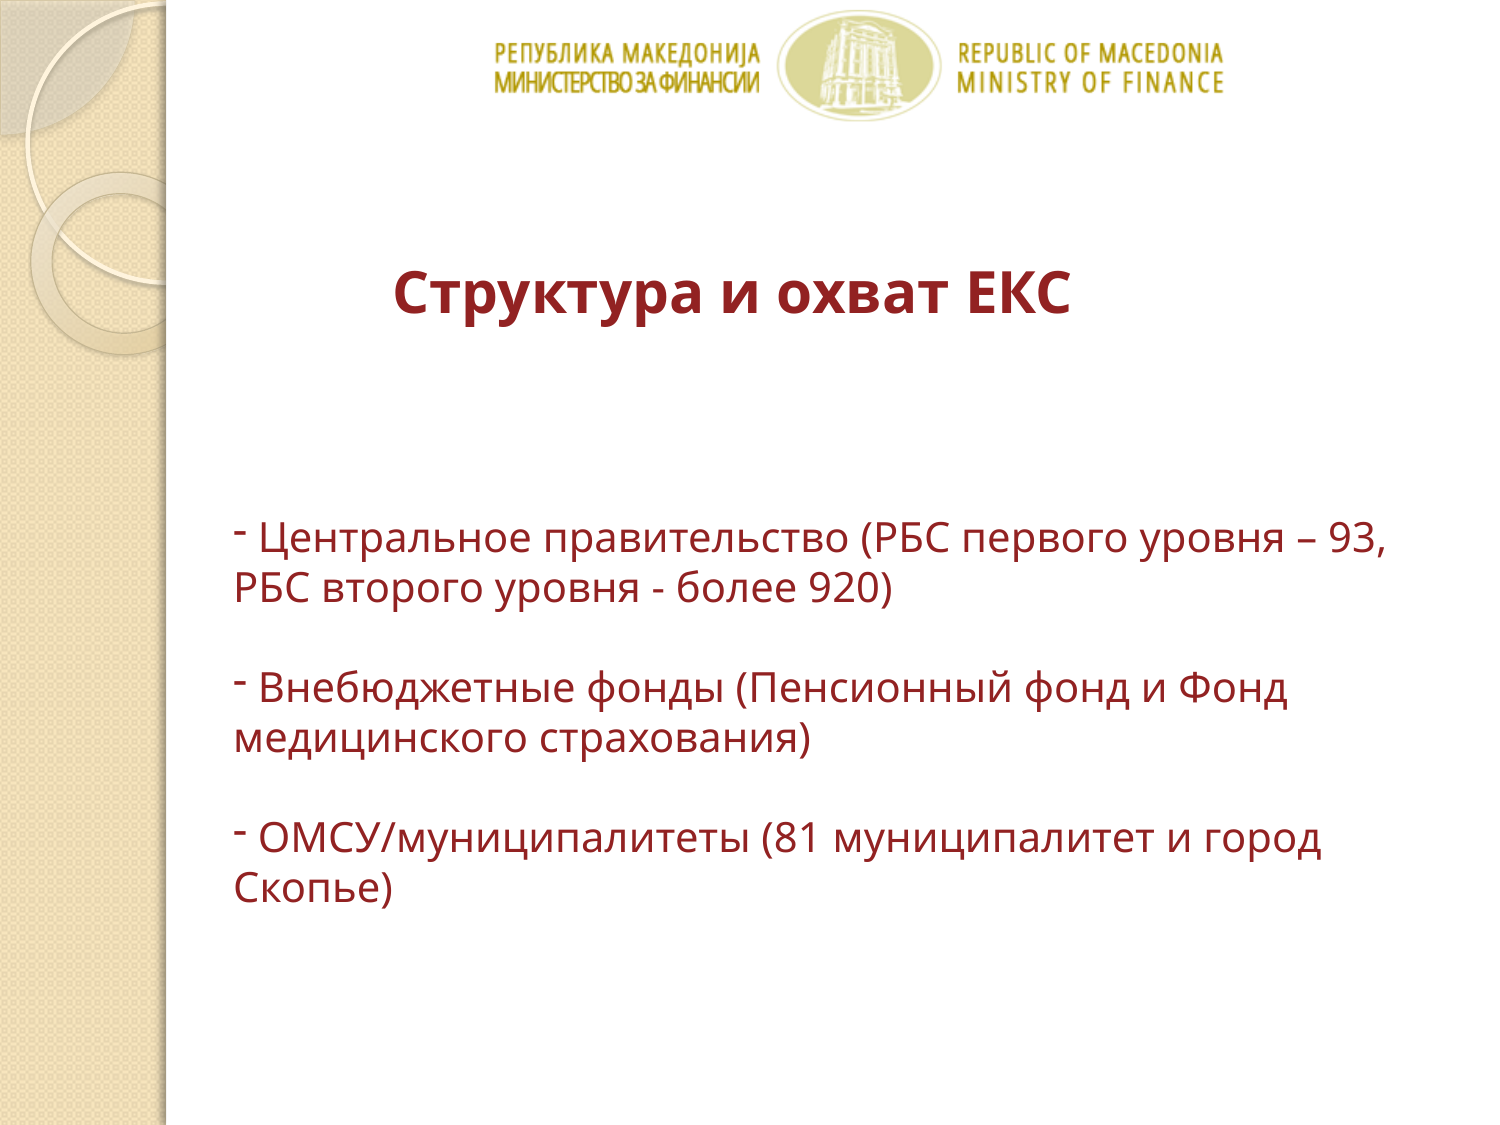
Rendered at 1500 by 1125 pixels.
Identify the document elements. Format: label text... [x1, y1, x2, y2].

picture [492, 0, 1227, 133]
title Структура и охват ЕКС [194, 196, 1460, 384]
text_box Центральное правительство (РБС первого уровня – 93, РБС второго уровня - более 920) Внебюджетные фонды (Пенсионный фонд и Фонд медицинского страхования) ОМСУ/муниципалитеты (81 муниципалитет и город Скопье) [218, 503, 1447, 1009]
